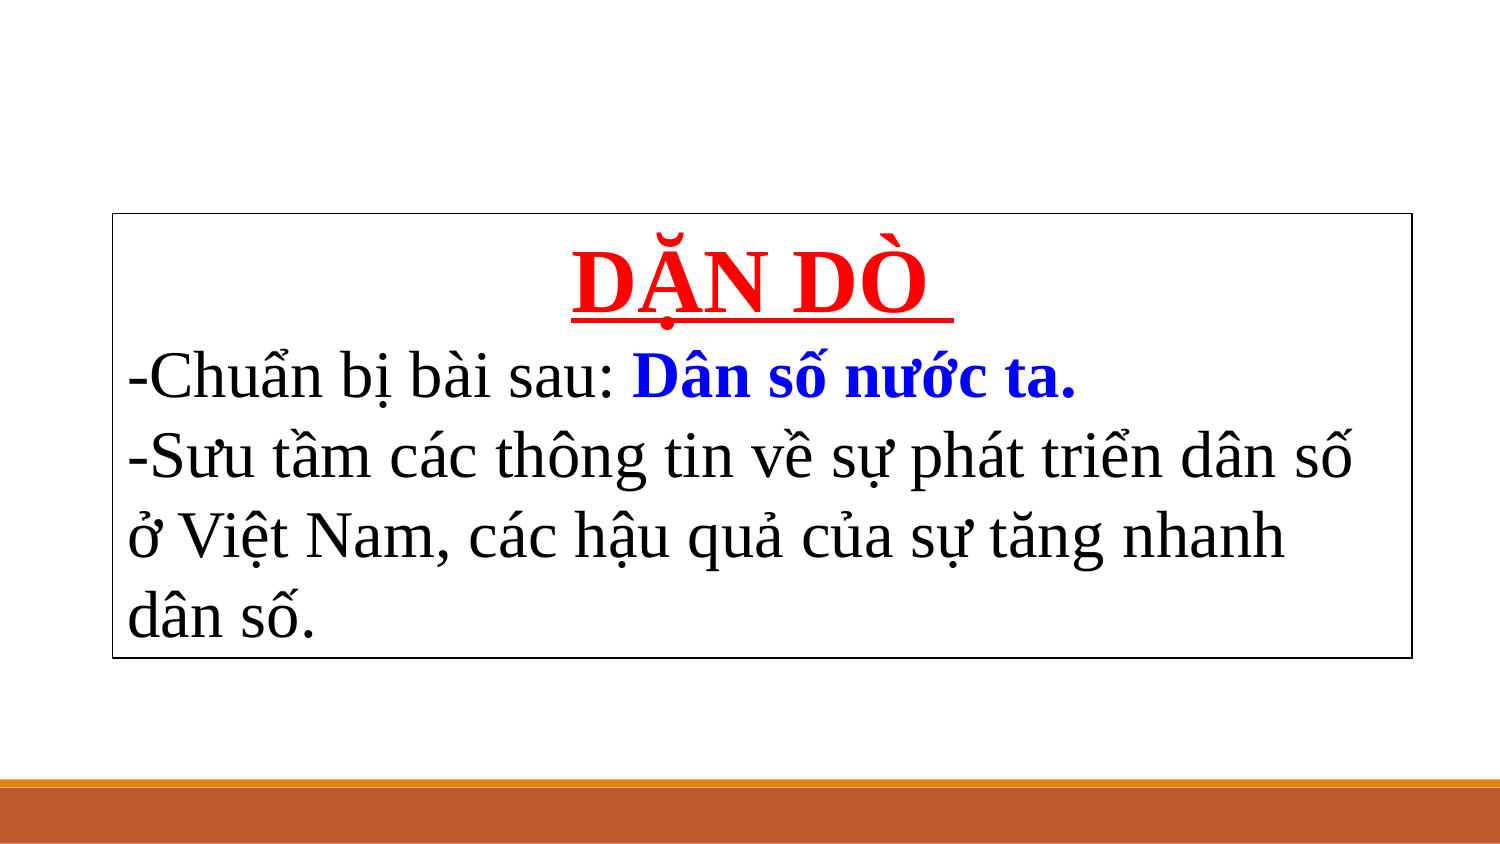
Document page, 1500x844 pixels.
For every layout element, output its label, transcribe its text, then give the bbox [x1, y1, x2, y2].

text_box DẶN DÒ -Chuẩn bị bài sau: Dân số nước ta. -Sưu tầm các thông tin về sự phát triển dân số ở Việt Nam, các hậu quả của sự tăng nhanh dân số. [112, 213, 1413, 659]
